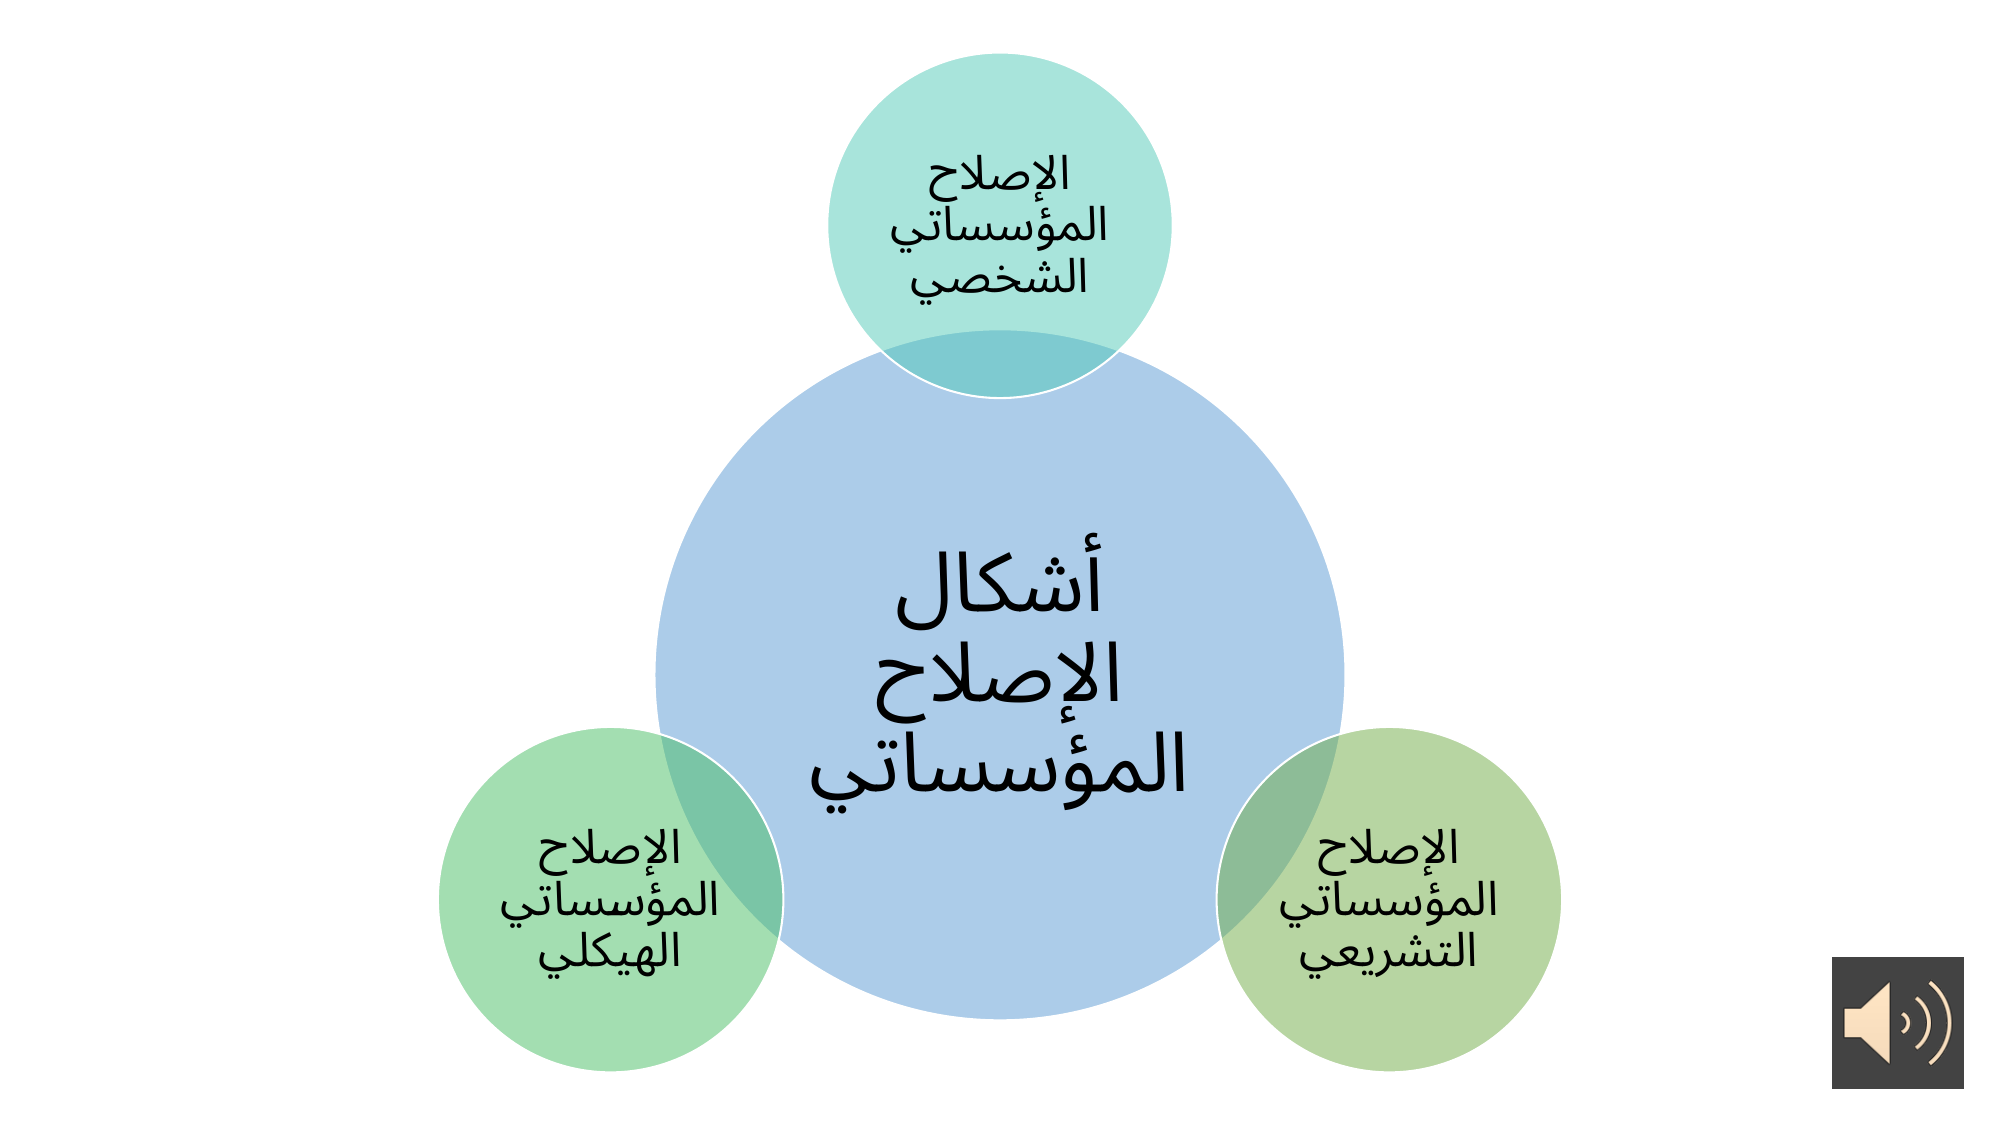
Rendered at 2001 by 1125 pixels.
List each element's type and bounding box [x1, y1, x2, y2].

text_box [0, 0, 2000, 1125]
picture [1831, 956, 1965, 1090]
